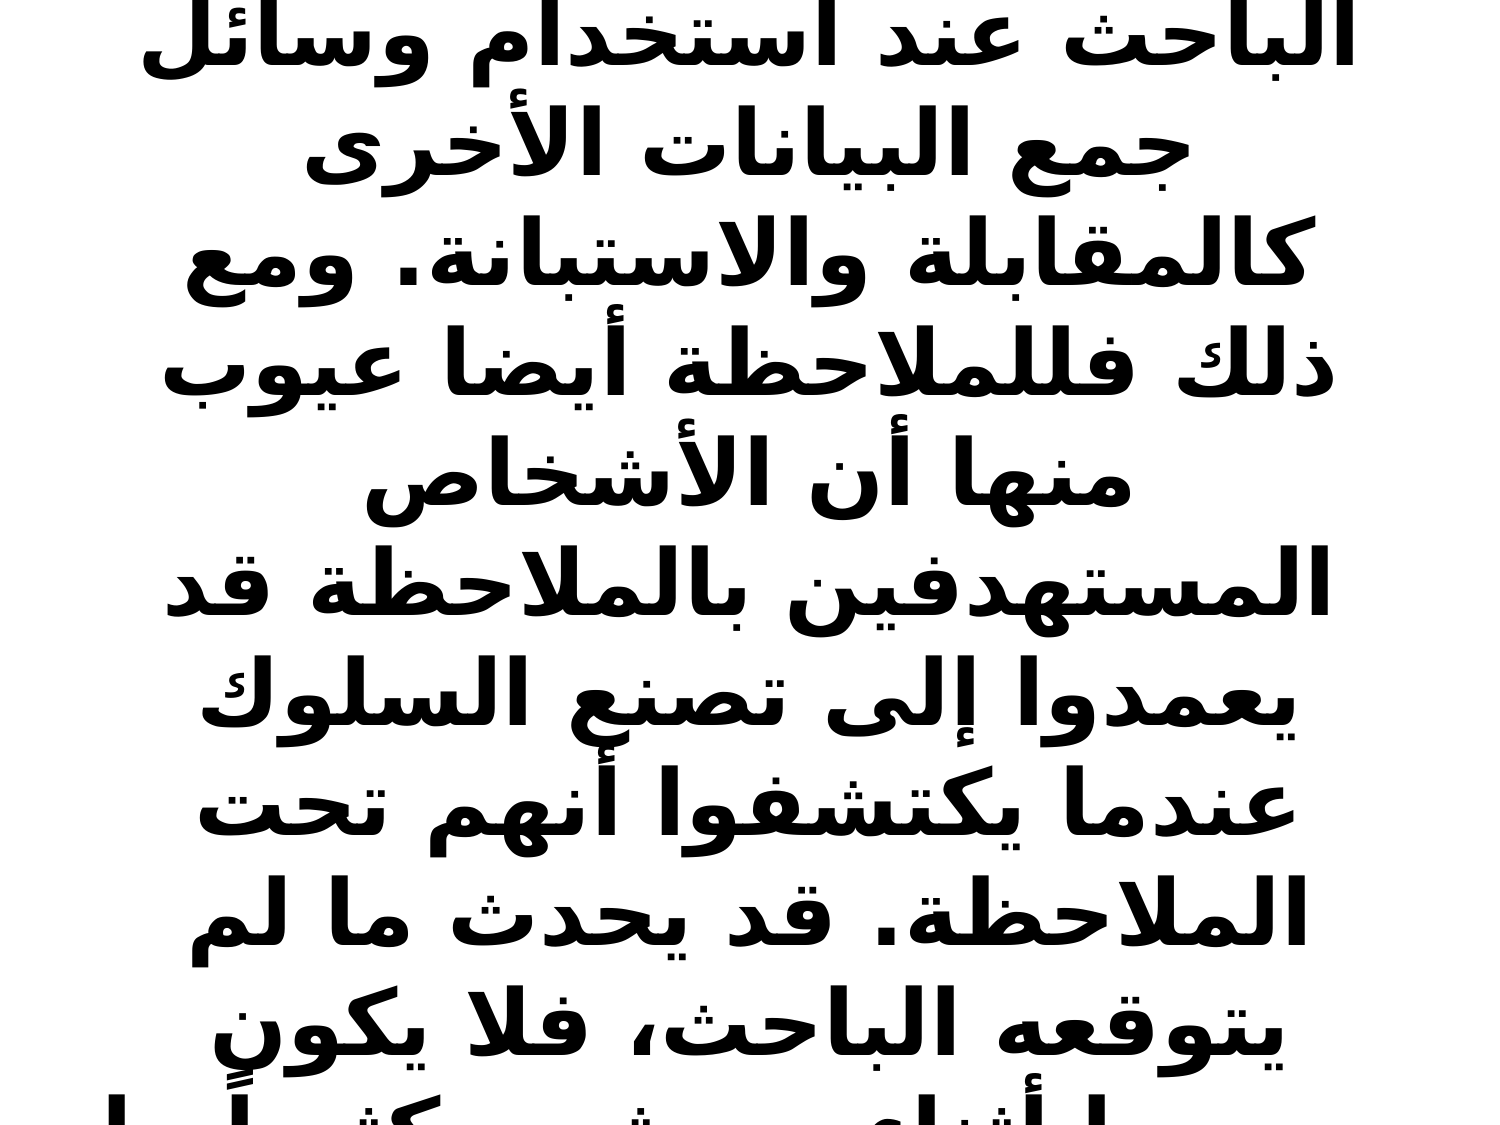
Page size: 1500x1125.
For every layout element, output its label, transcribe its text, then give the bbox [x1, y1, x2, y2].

title إن مقدرة الباحث على استخدام الملاحظة بطريقة علمية تعتمد على تحيزاته السابقة، وعلى مقدرته في الفهم والتصور، ونظرته وقدرته على تعرف العلاقات السببية والنتائج، ودعلى دقته في تسجيل نتائج ملاحظاته..وإذا ما احسن استخدام وسيلة الملاحظة فسيتبين له بعض من مزاياها ومنها أنها من أكثر الوسائل المباشرة لدراسة العديد من الظواهر، فهناك جوانب عديدة من السلوك الإنساني لا تتم دراستها بدرجة مرضية إلا بهذه الطريقة. كما تسمح بتجميع البيانات في المواقف السلوكية المثالية من الناحية التلقائية، وتسمح بتسجيل السلوك مع حدوثه في ذات الوقت. ولا تعتمد الملاحظة على أحداث الماضي بل على الحاضر، وتسمح بالتعرف على البيانات التي قد لا يفكر بها الباحث عند استخدام وسائل جمع البيانات الأخرى كالمقابلة والاستبانة. ومع ذلك فللملاحظة أيضا عيوب منها أن الأشخاص المستهدفين بالملاحظة قد يعمدوا إلى تصنع السلوك عندما يكتشفوا أنهم تحت الملاحظة. قد يحدث ما لم يتوقعه الباحث، فلا يكون موجودا أثناء حدوثه..وكثيراً ما تتدخل عوامل خارجية كالتغير في الطقس، وعوامل طارئة شخصية للباحث..كما أن الملاحظة محددة بوقت، وفي بعض الاحيان قد تستغرق الأحداث وقتاً اطول، وتتطلب متابعة، وقد تستغرق سنوات بين فترة وأخرى، كما وقد تتطلب تغير في الأماكن، وبالتالي يكون من الصعب أو المستحيل على الباحث أن يجمع البيانات والأدلة الضرورية اللازمة. وهناك بعض الأحوال التي لا تفيد فيها الملاحظة لأنها غير ممكنة بالنسبة لحياة الناس الخاصة. [75, 45, 1425, 233]
